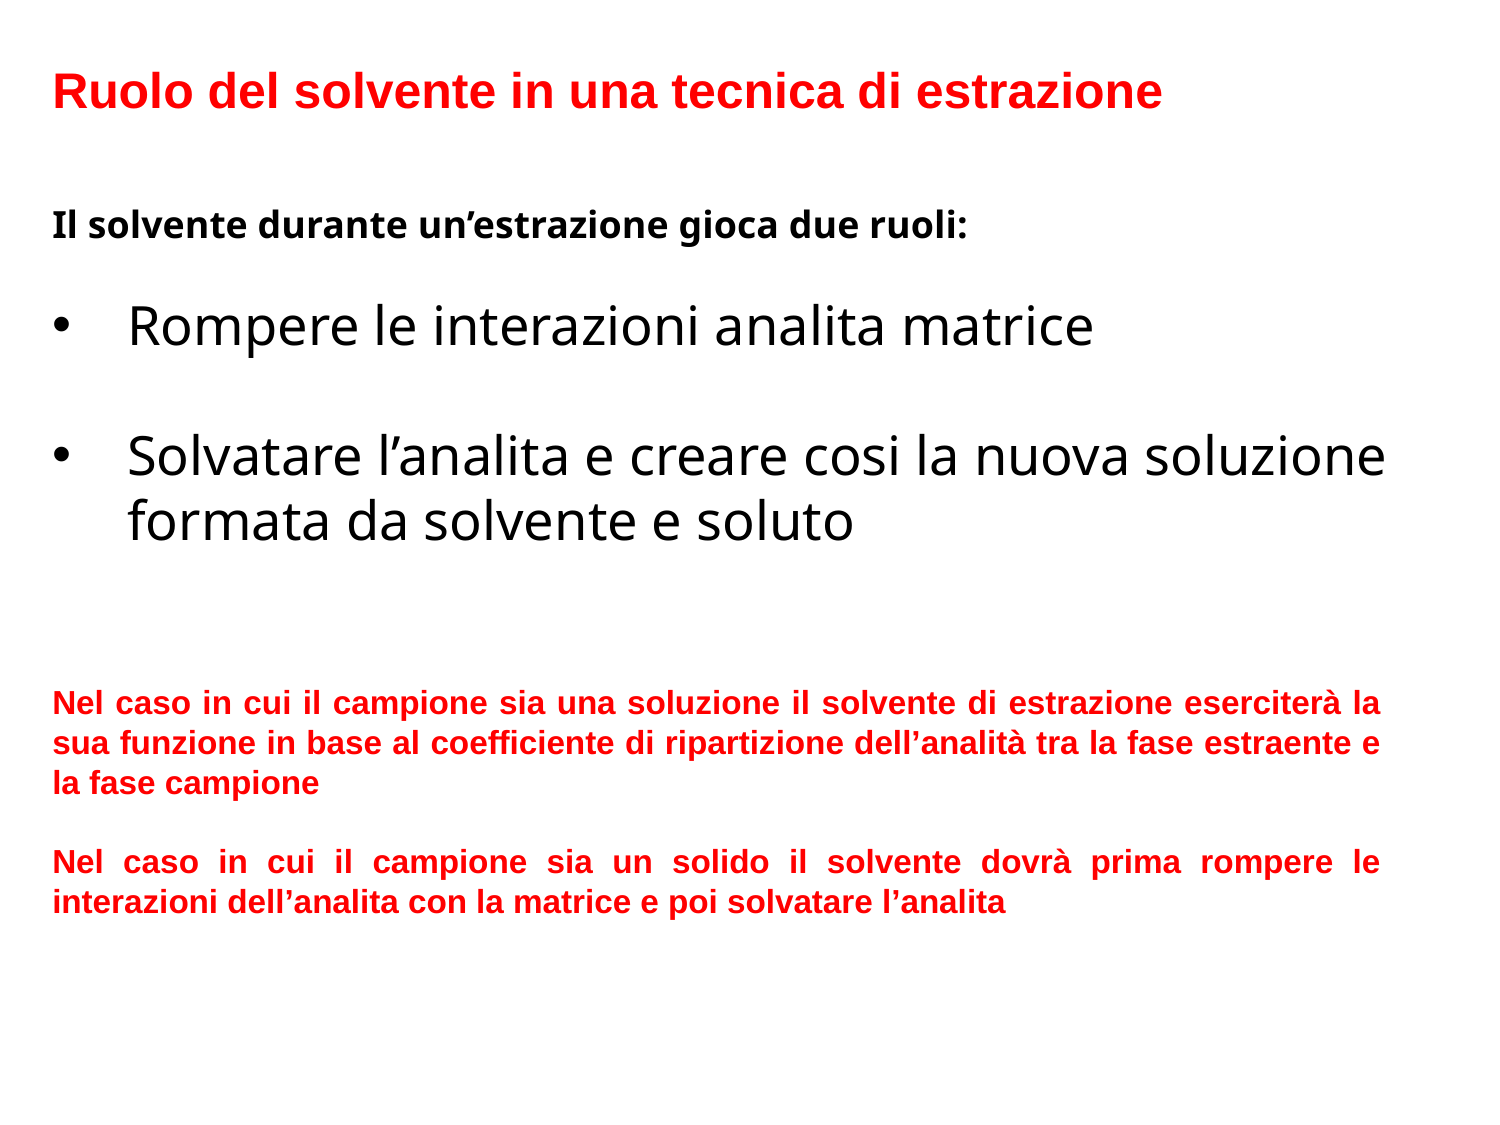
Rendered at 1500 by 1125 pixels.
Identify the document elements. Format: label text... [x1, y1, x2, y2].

text_box Il solvente durante un’estrazione gioca due ruoli: Rompere le interazioni analita matrice Solvatare l’analita e creare cosi la nuova soluzione formata da solvente e soluto [44, 193, 1500, 559]
text_box Nel caso in cui il campione sia una soluzione il solvente di estrazione eserciterà la sua funzione in base al coefficiente di ripartizione dell’analità tra la fase estraente e la fase campione Nel caso in cui il campione sia un solido il solvente dovrà prima rompere le interazioni dell’analita con la matrice e poi solvatare l’analita [44, 673, 1391, 928]
text_box Ruolo del solvente in una tecnica di estrazione [44, 51, 1181, 127]
